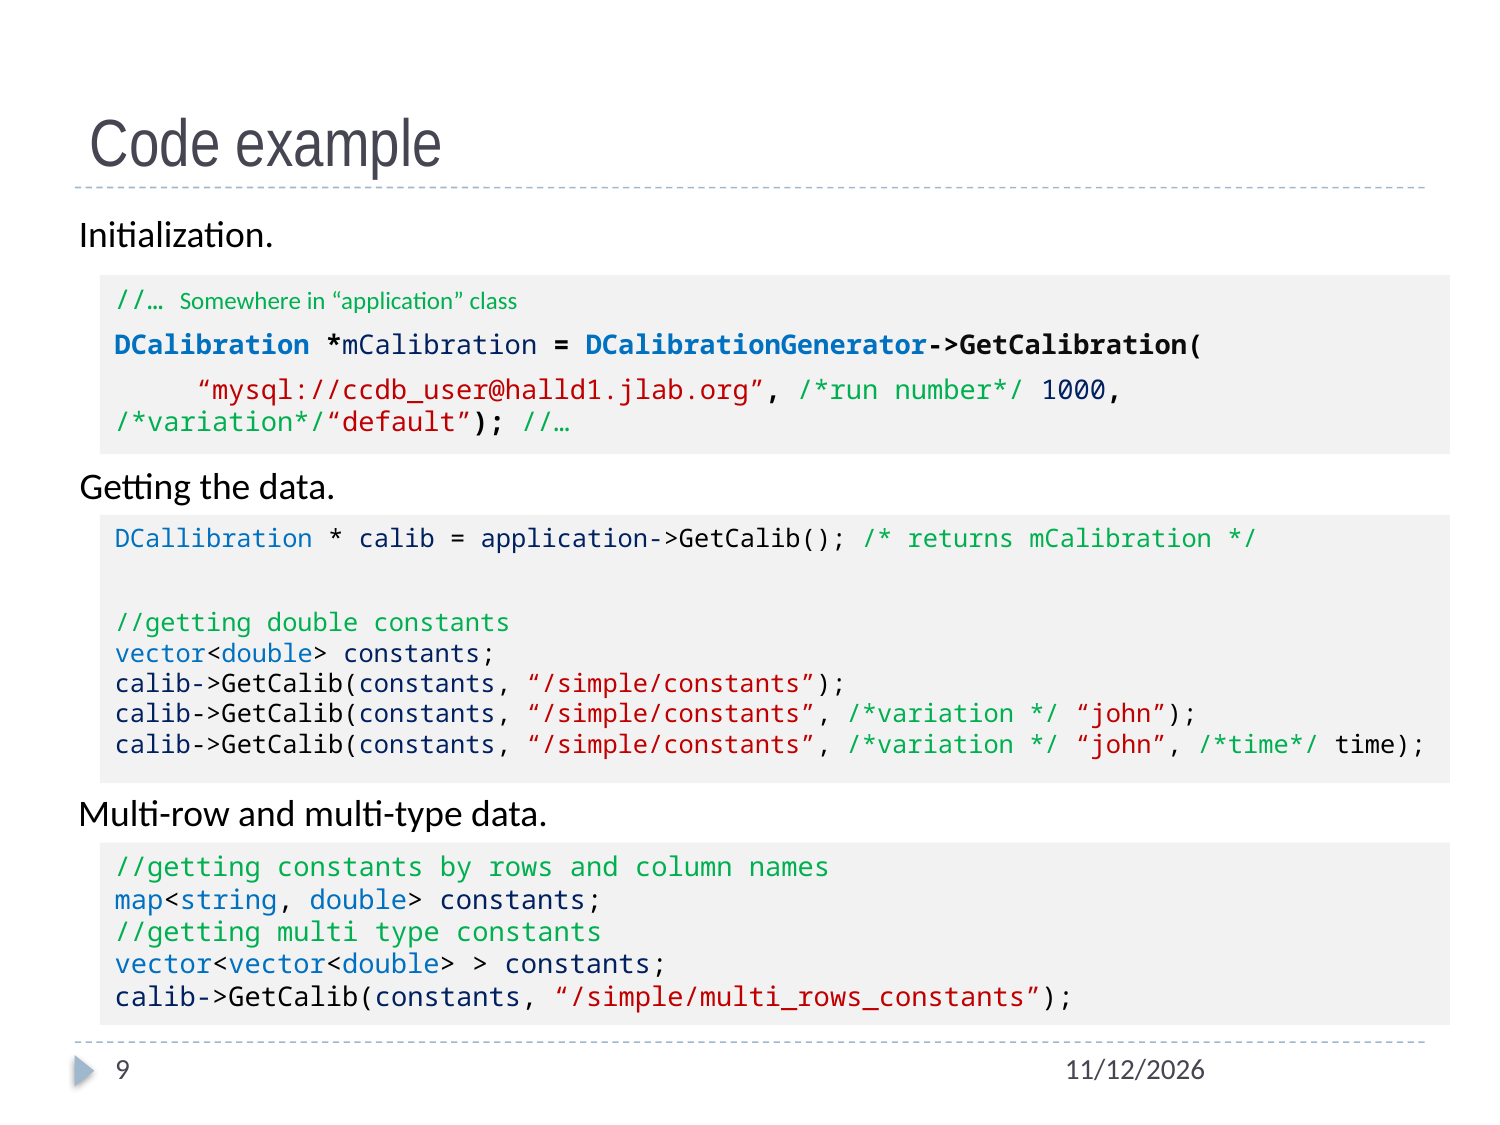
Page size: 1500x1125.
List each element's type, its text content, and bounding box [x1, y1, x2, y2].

text_box //… Somewhere in “application” class DCalibration *mCalibration = DCalibrationGenerator->GetCalibration( “mysql://ccdb_user@halld1.jlab.org”, /*run number*/ 1000, /*variation*/“default”); //… [99, 275, 1450, 455]
title Code example [75, 24, 1425, 188]
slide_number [1050, 1042, 1426, 1103]
slide_number 9 [100, 1042, 426, 1103]
text_box Initialization. [63, 202, 298, 263]
text_box Getting the data. [64, 454, 360, 514]
text_box //getting constants by rows and column names map<string, double> constants; //getting multi type constants vector<vector<double> > constants; calib->GetCalib(constants, “/simple/multi_rows_constants”); [99, 842, 1450, 1025]
text_box Multi-row and multi-type data. [63, 781, 572, 842]
list DCallibration * calib = application->GetCalib(); /* returns mCalibration */ //getting double constants vector<double> constants; calib->GetCalib(constants, “/simple/constants”); calib->GetCalib(constants, “/simple/constants”, /*variation */ “john”); calib->GetCalib(constants, “/simple/constants”, /*variation */ “john”, /*time*/ time); [99, 514, 1450, 784]
